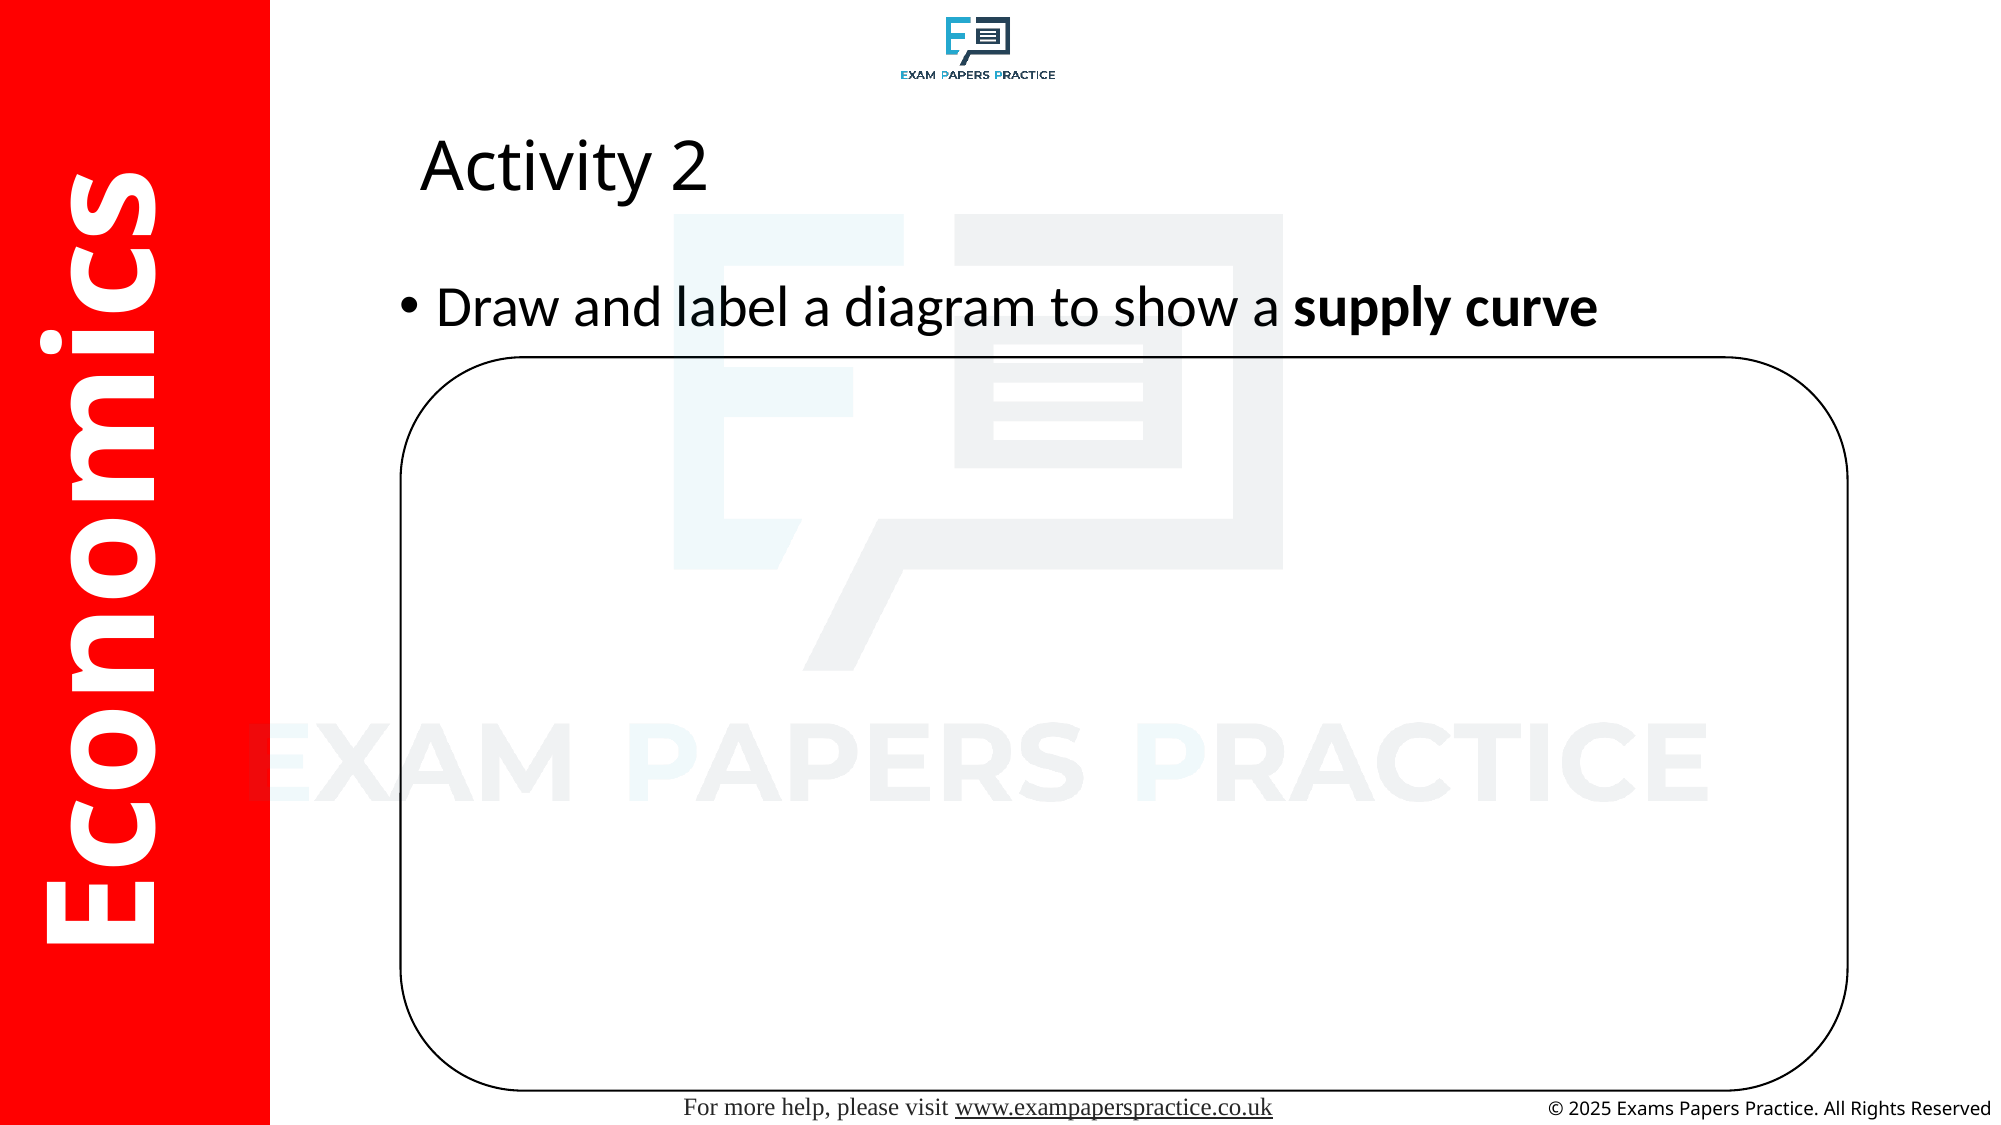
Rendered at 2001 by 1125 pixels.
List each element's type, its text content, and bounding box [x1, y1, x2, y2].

picture [901, 17, 1055, 79]
picture [249, 214, 1708, 803]
text_box Draw and label a diagram to show a supply curve [1708, 269, 1795, 366]
text_box © 2025 Exams Papers Practice. All Rights Reserved [1519, 1088, 2000, 1125]
text_box [399, 366, 1849, 1092]
text_box For more help, please visit www.exampaperspractice.co.uk [646, 1083, 1310, 1122]
title Activity 2 [405, 59, 1863, 278]
